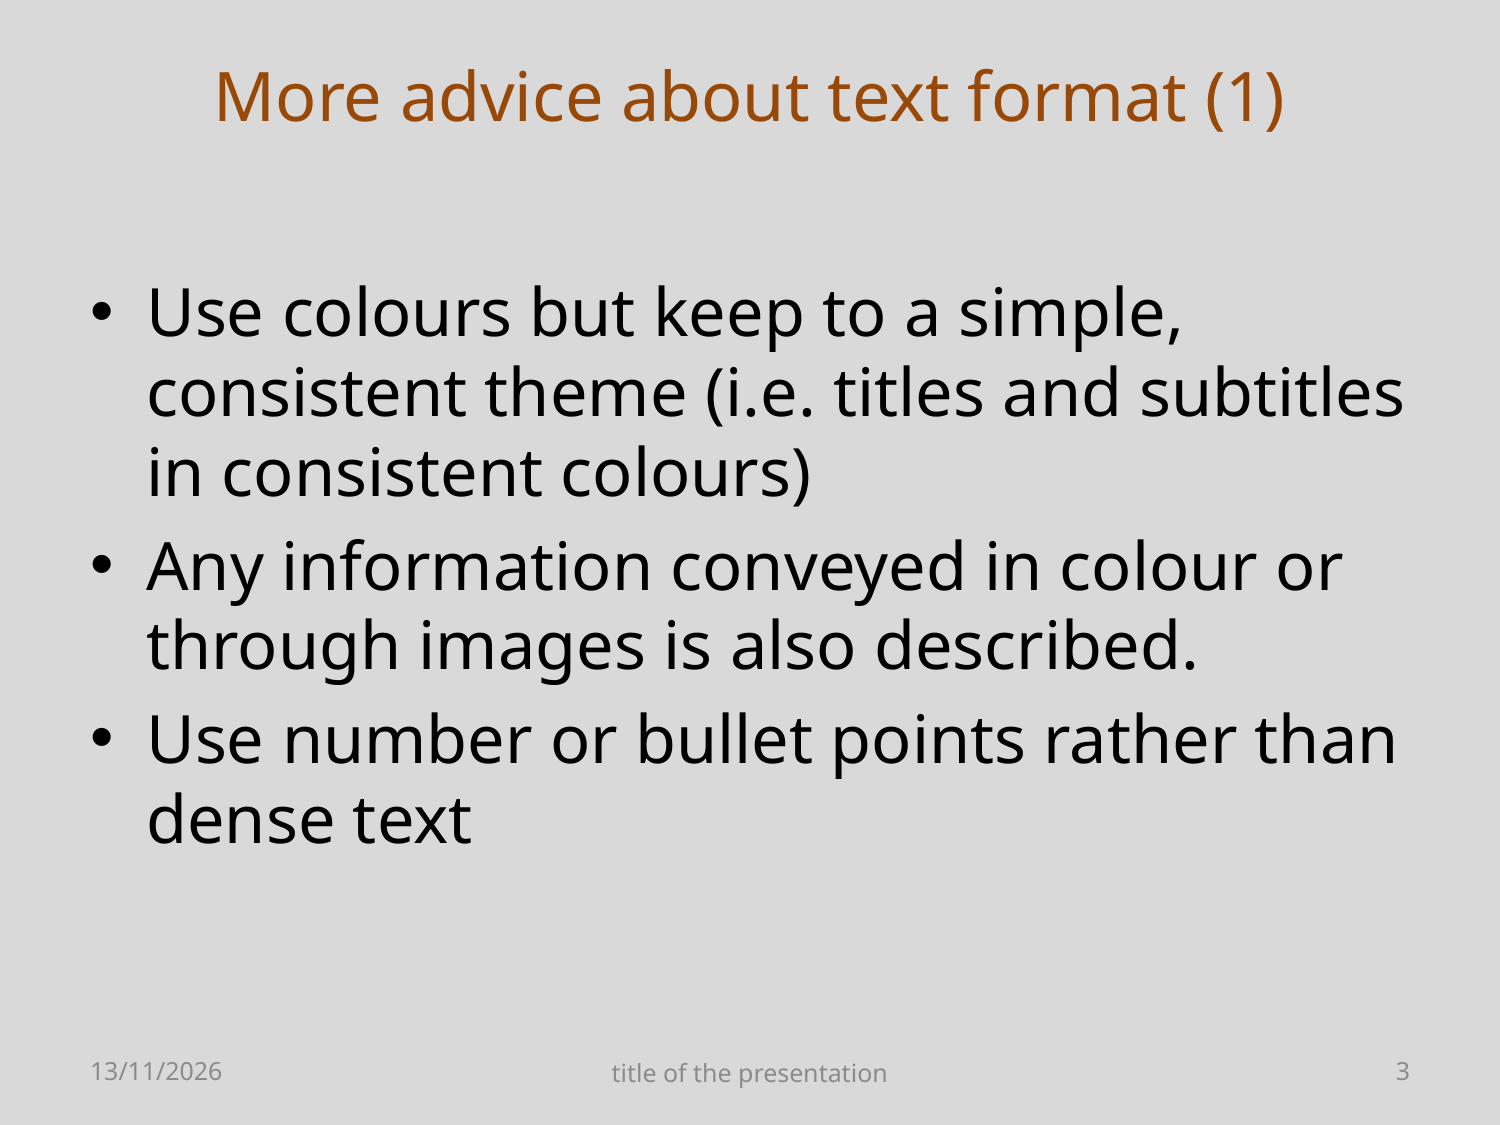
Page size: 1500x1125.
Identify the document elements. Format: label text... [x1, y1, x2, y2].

footer title of the presentation [512, 1042, 988, 1103]
title More advice about text format (1) [75, 45, 1425, 233]
list Use colours but keep to a simple, consistent theme (i.e. titles and subtitles in consistent colours) Any information conveyed in colour or through images is also described. Use number or bullet points rather than dense text [75, 262, 1425, 1005]
slide_number 3 [1074, 1042, 1425, 1103]
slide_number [75, 1042, 425, 1103]
